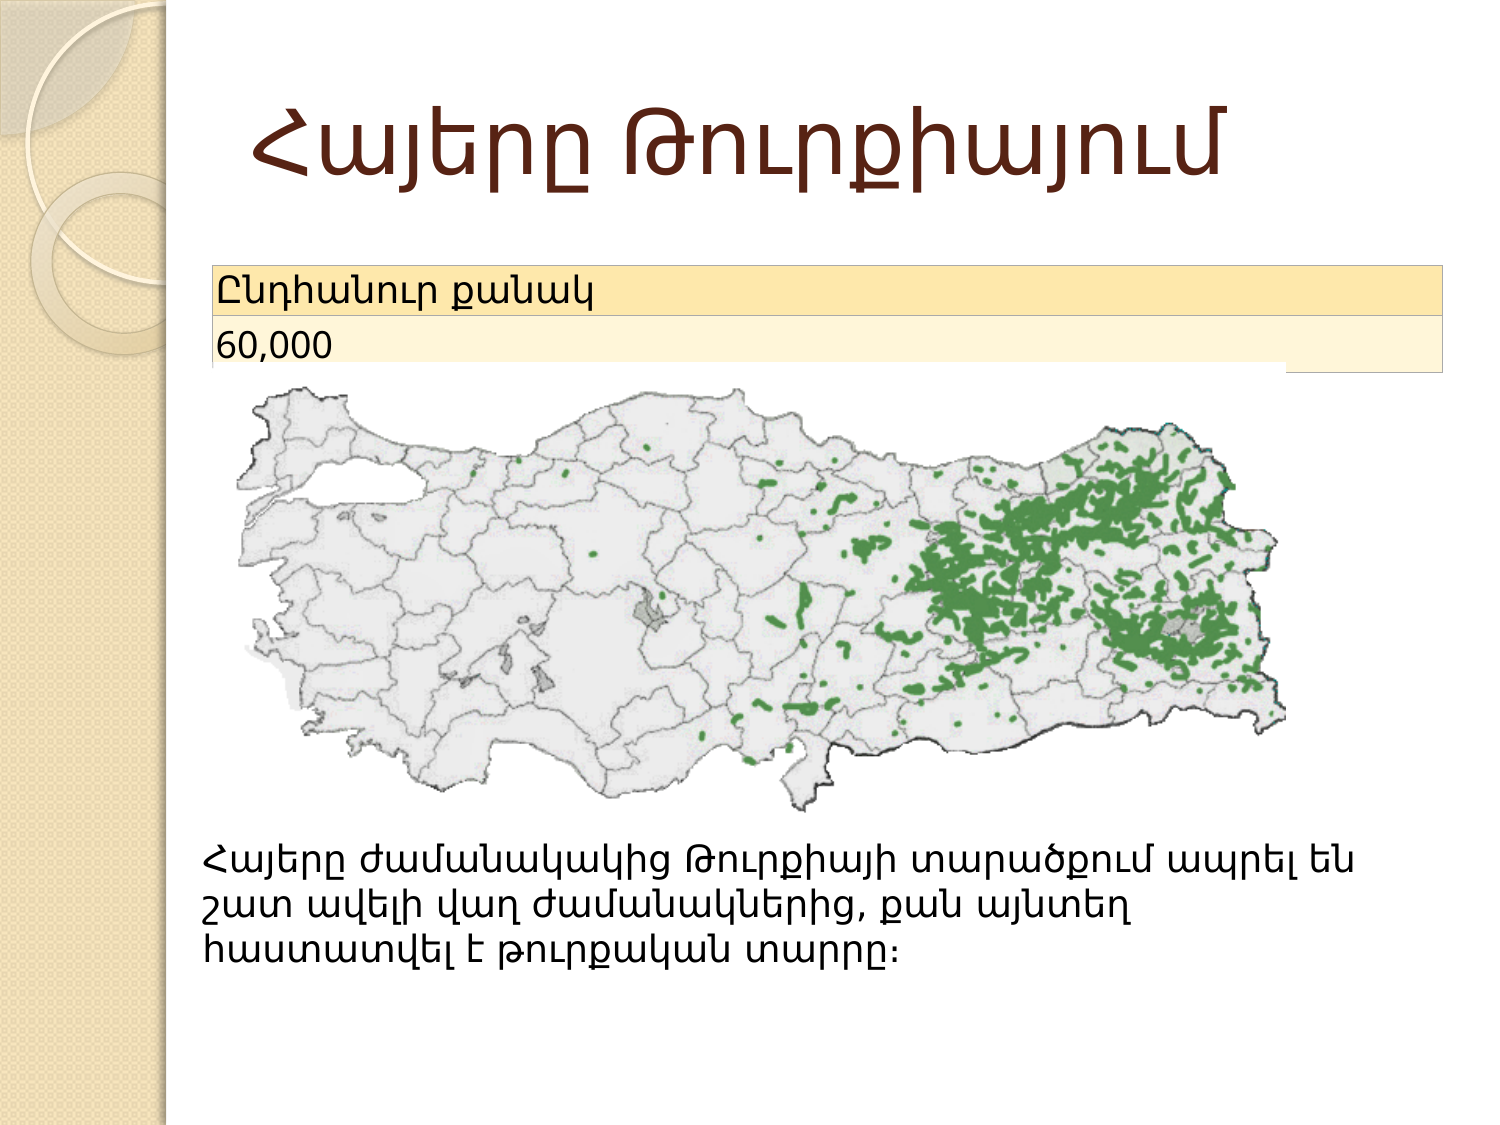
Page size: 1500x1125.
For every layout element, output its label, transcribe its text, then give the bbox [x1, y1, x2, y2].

table_cell 60,000 [213, 316, 1442, 372]
picture [212, 362, 1287, 827]
title Հայերը Թուրքիայում [235, 45, 1466, 233]
table_header Ընդհանուր քանակ [213, 266, 1442, 315]
text_box Հայերը ժամանակակից Թուրքիայի տարածքում ապրել են շատ ավելի վաղ ժամանակներից, քան այնտեղ հաստատվել է թուրքական տարրը։ [187, 827, 1400, 978]
